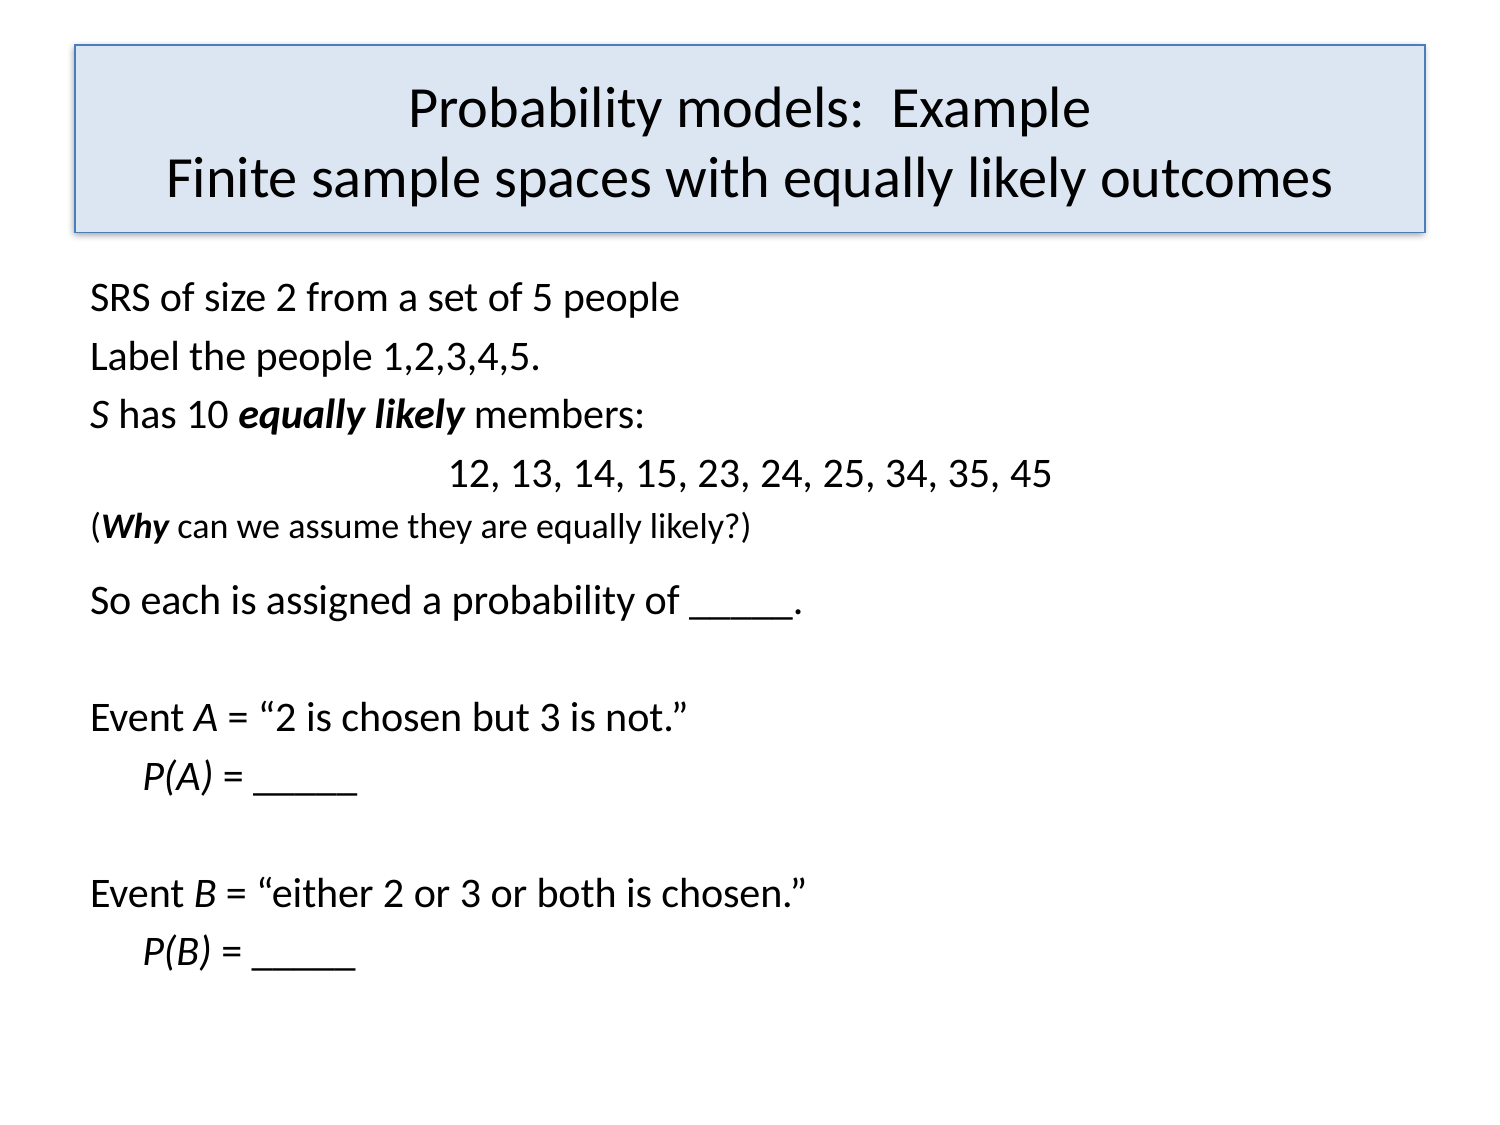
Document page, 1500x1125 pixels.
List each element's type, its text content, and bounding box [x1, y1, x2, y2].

list SRS of size 2 from a set of 5 people Label the people 1,2,3,4,5. S has 10 equally likely members: 12, 13, 14, 15, 23, 24, 25, 34, 35, 45 (Why can we assume they are equally likely?) So each is assigned a probability of _____. Event A = “2 is chosen but 3 is not.” P(A) = _____ Event B = “either 2 or 3 or both is chosen.” P(B) = _____ [74, 262, 1426, 988]
title Probability models: Example Finite sample spaces with equally likely outcomes [74, 44, 1426, 233]
